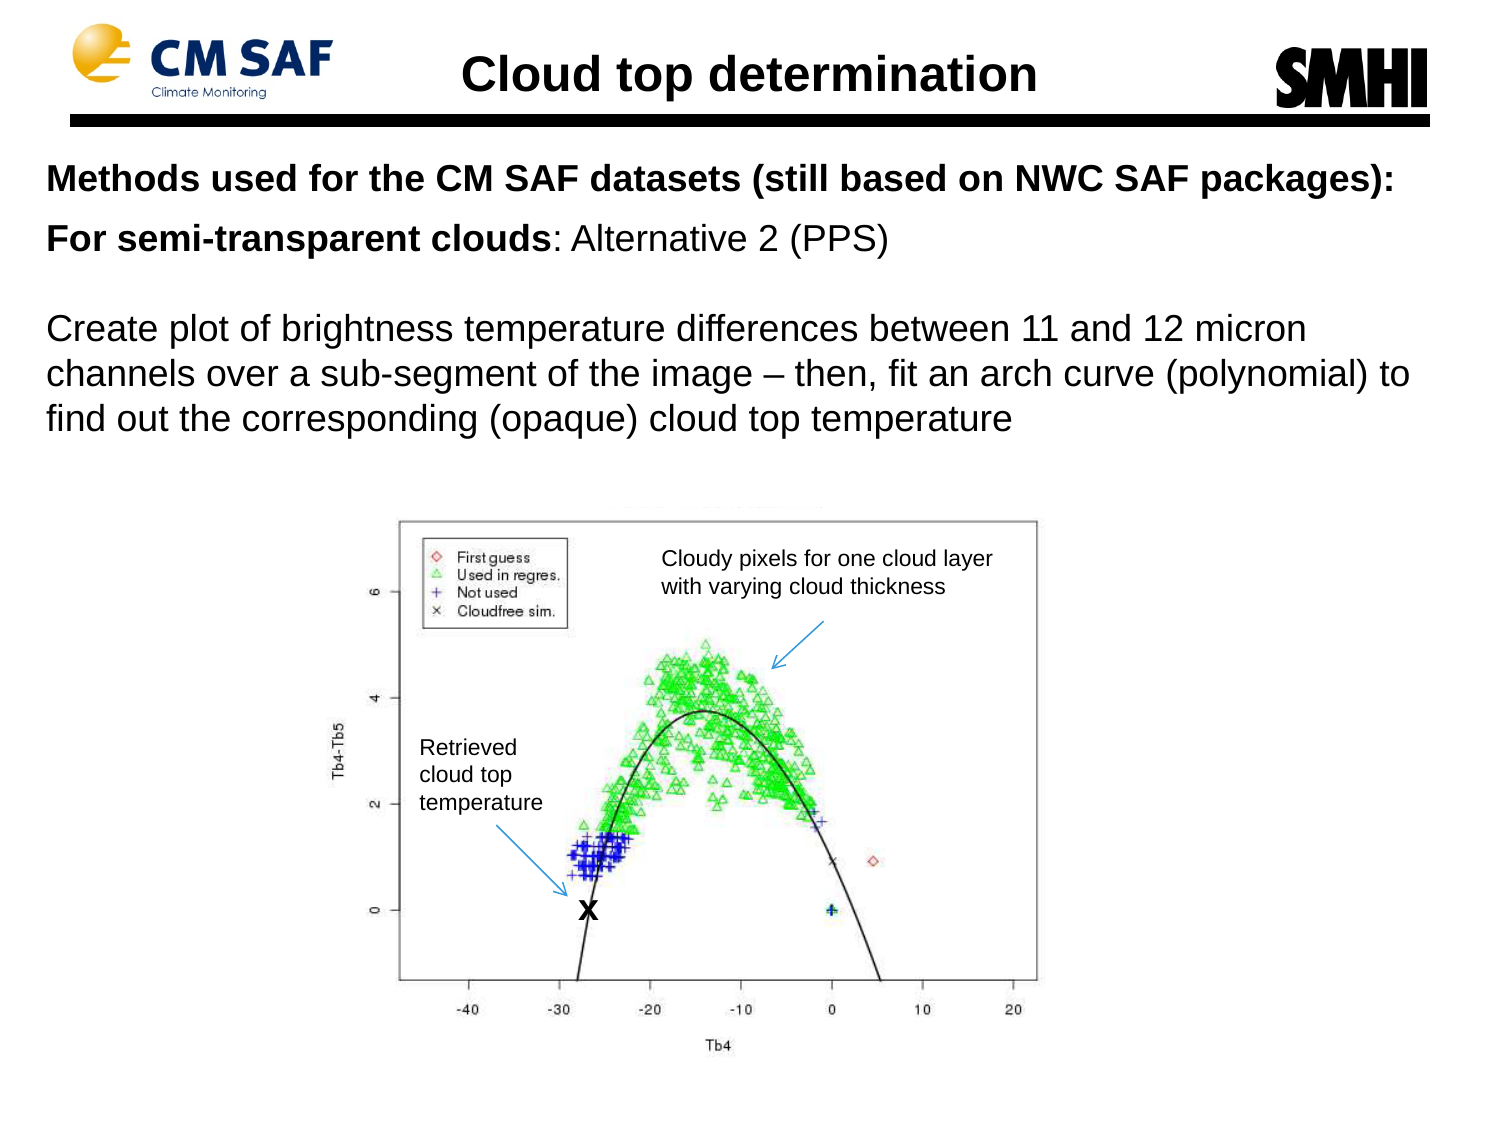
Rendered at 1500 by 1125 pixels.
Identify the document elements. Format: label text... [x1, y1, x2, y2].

text_box For semi-transparent clouds: Alternative 2 (PPS) Create plot of brightness temperature differences between 11 and 12 micron channels over a sub-segment of the image – then, fit an arch curve (polynomial) to find out the corresponding (opaque) cloud top temperature [31, 206, 1468, 446]
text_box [646, 536, 1035, 670]
picture [54, 0, 353, 110]
picture [326, 507, 1075, 1073]
text_box Methods used for the CM SAF datasets (still based on NWC SAF packages): [31, 146, 1442, 206]
picture [1290, 47, 1427, 108]
text_box Cloud top determination [446, 34, 1290, 109]
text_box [404, 724, 594, 937]
